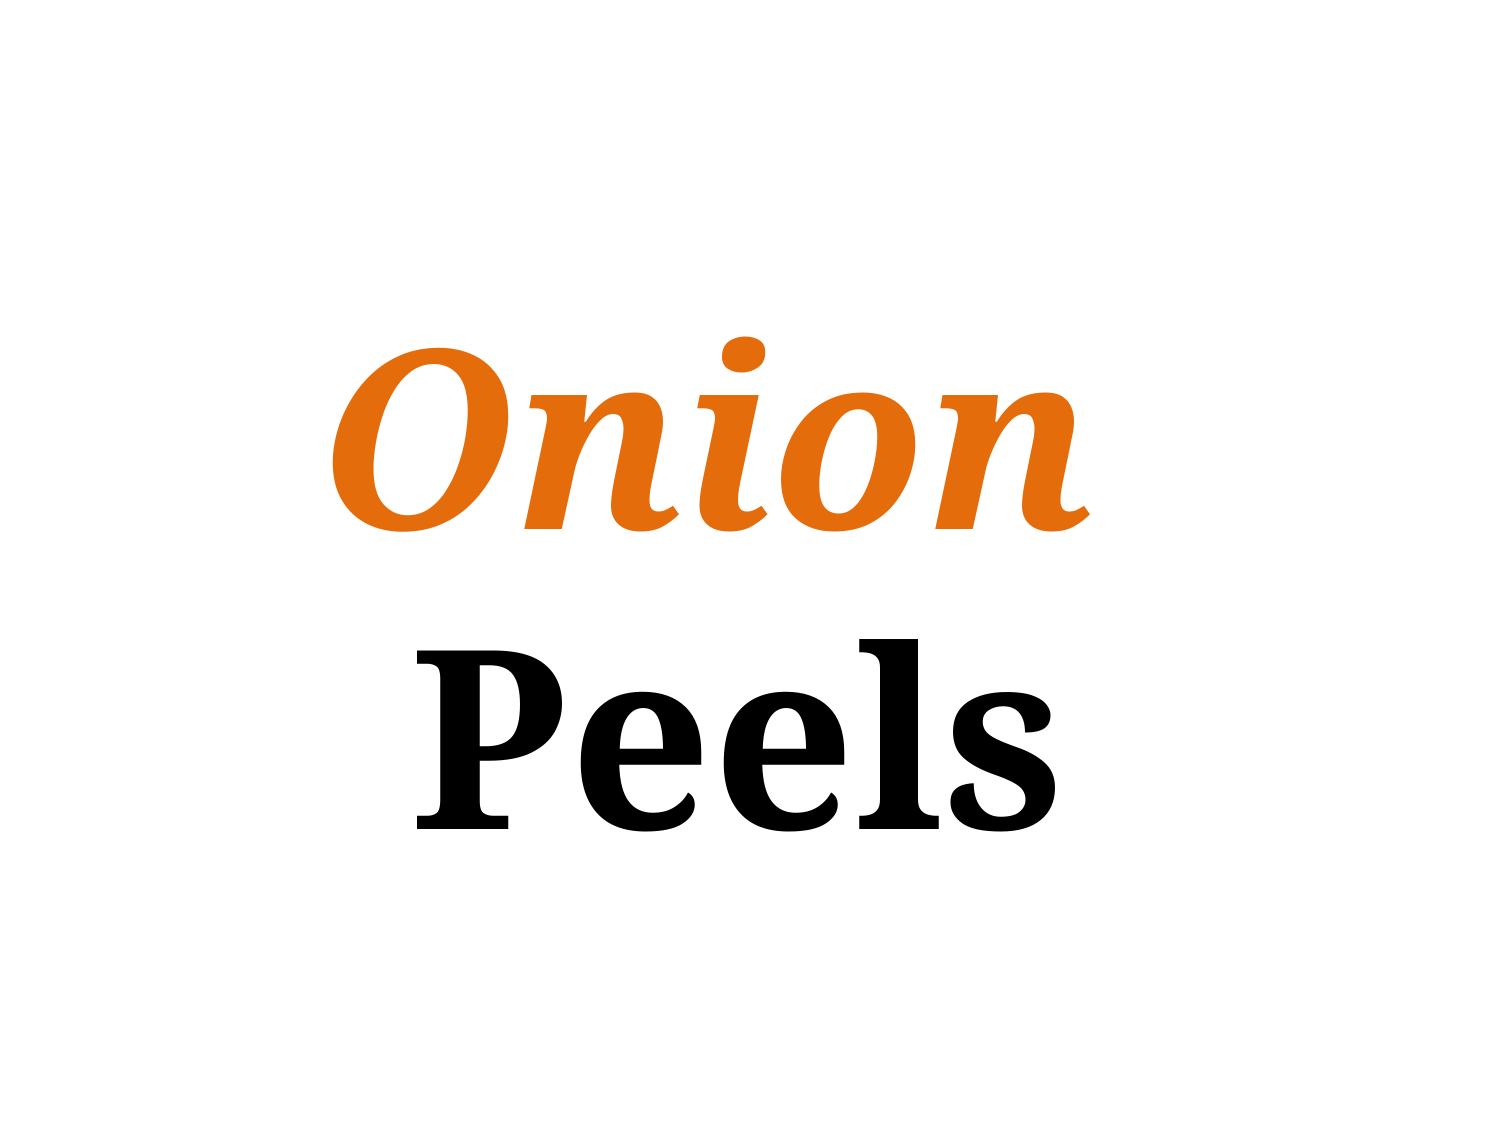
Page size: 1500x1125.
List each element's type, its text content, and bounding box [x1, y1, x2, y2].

text_box Onion Peels [64, 272, 1412, 887]
